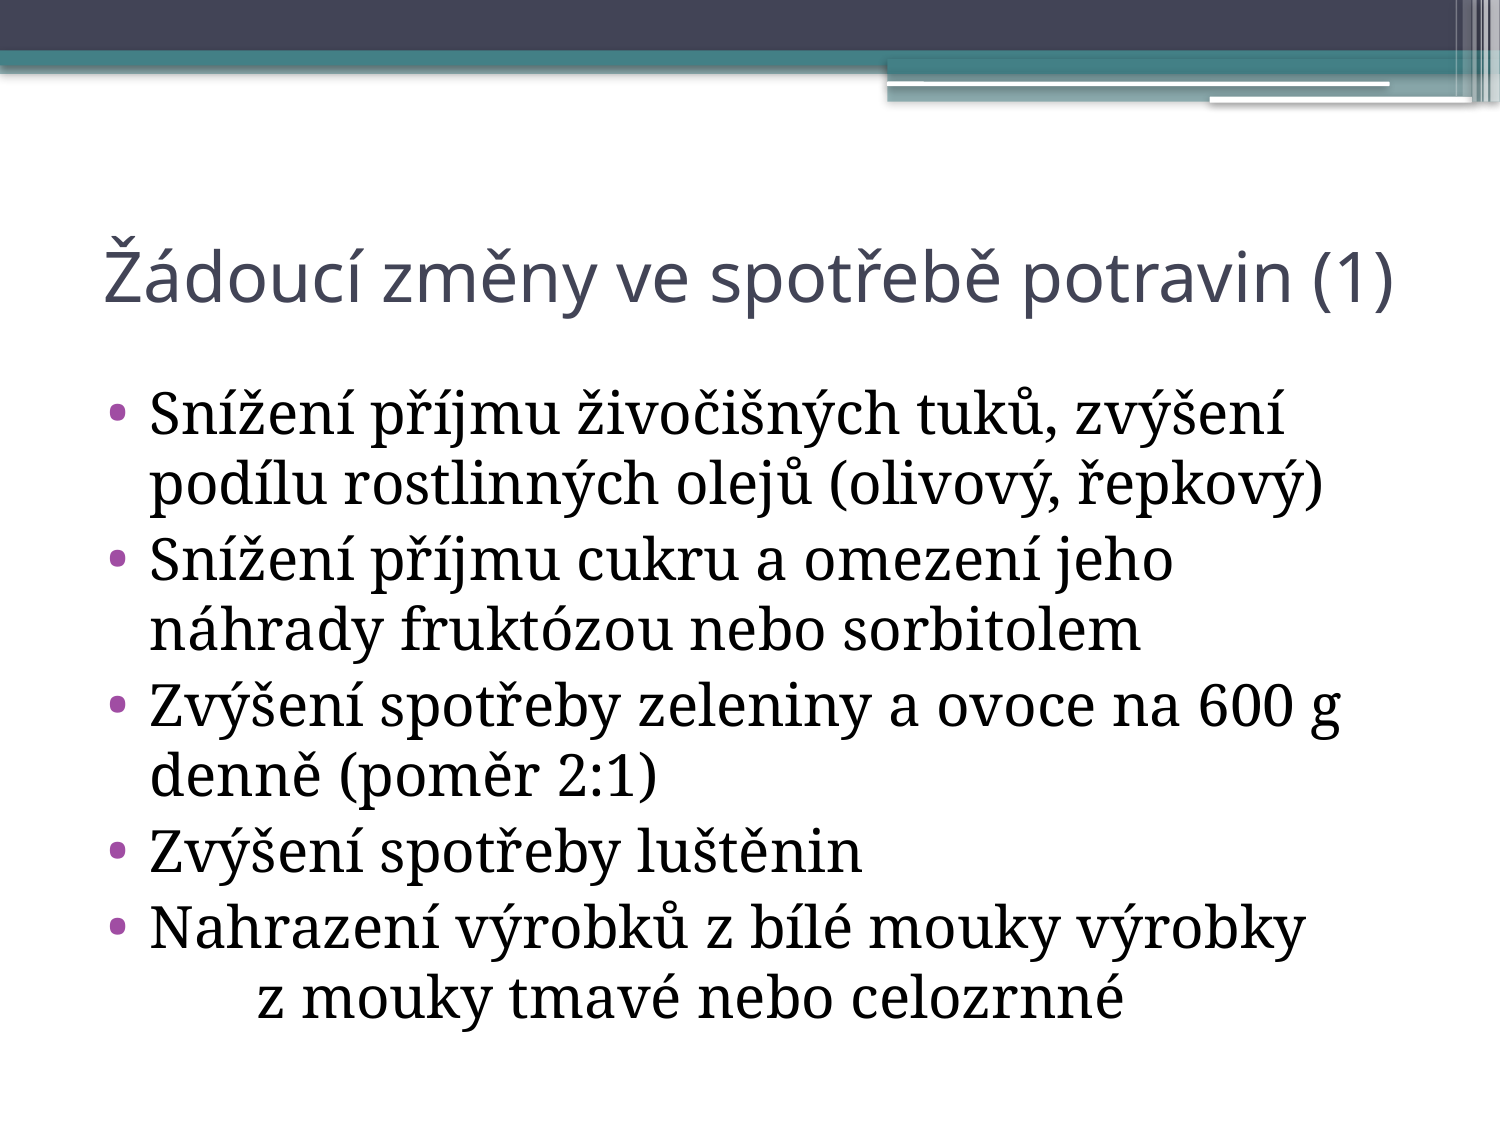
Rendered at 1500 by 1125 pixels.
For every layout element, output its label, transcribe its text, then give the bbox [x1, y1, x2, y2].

title Žádoucí změny ve spotřebě potravin (1) [75, 187, 1425, 363]
list Snížení příjmu živočišných tuků, zvýšení podílu rostlinných olejů (olivový, řepkový) Snížení příjmu cukru a omezení jeho náhrady fruktózou nebo sorbitolem Zvýšení spotřeby zeleniny a ovoce na 600 g denně (poměr 2:1) Zvýšení spotřeby luštěnin Nahrazení výrobků z bílé mouky výrobky z mouky tmavé nebo celozrnné [75, 368, 1425, 1079]
